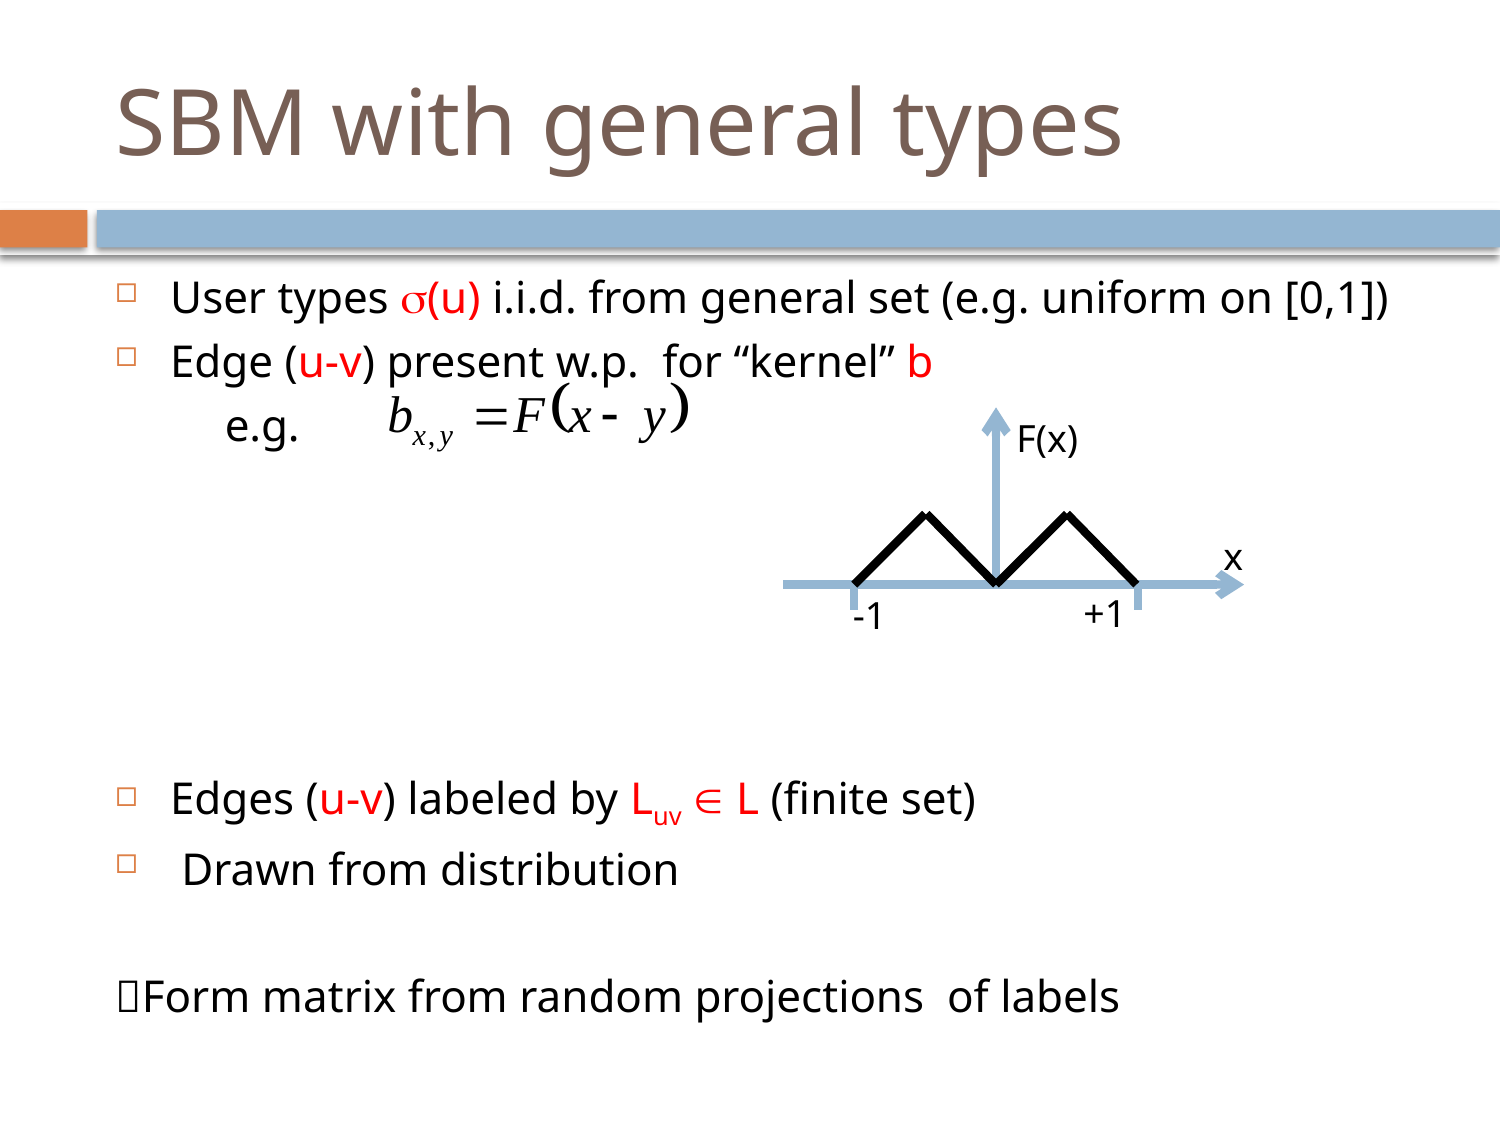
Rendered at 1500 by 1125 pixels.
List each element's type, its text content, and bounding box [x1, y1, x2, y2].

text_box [926, 513, 997, 585]
title SBM with general types [100, 37, 1438, 200]
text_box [997, 513, 1065, 585]
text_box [380, 380, 692, 463]
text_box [853, 513, 925, 585]
text_box F(x) [1001, 407, 1093, 468]
text_box -1 [838, 595, 902, 645]
text_box +1 [1068, 595, 1142, 643]
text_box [1066, 513, 1137, 585]
text_box x [1208, 525, 1258, 586]
